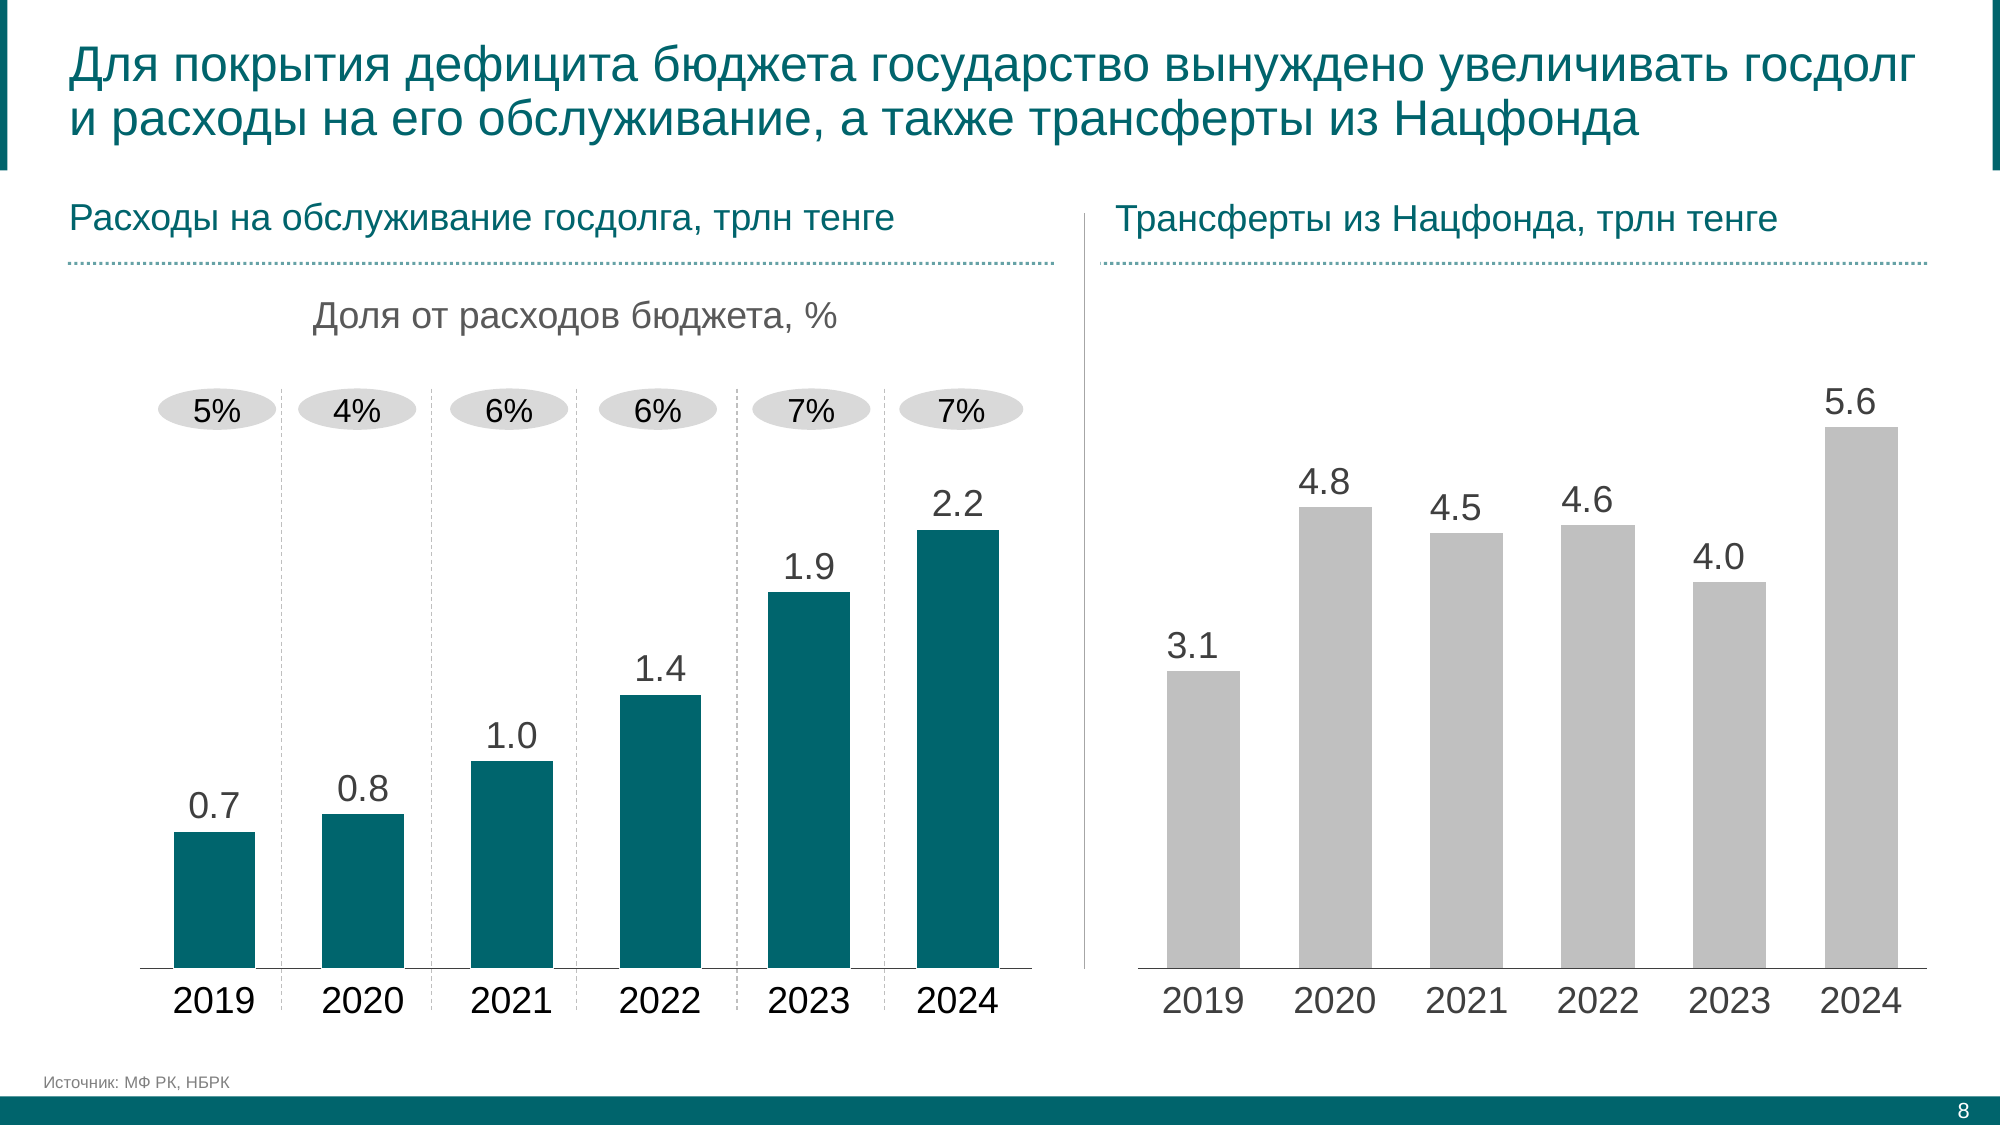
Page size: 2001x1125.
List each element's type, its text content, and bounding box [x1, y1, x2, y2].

text_box 5% [156, 387, 278, 431]
text_box Для покрытия дефицита бюджета государство вынуждено увеличивать госдолг и расходы на его обслуживание, а также трансферты из Нацфонда [54, 34, 1941, 151]
text_box 6% [597, 387, 719, 431]
text_box 7% [898, 387, 1025, 431]
text_box 6% [449, 387, 570, 431]
chart [1124, 337, 1941, 1033]
text_box Трансферты из Нацфонда, трлн тенге [1099, 186, 1946, 247]
text_box Источник: МФ РК, НБРК [28, 1028, 793, 1100]
text_box Расходы на обслуживание госдолга, трлн тенге [53, 186, 1086, 247]
text_box Доля от расходов бюджета, % [166, 304, 984, 344]
chart [126, 440, 1046, 1033]
text_box 4% [297, 387, 418, 431]
text_box 7% [751, 387, 872, 431]
